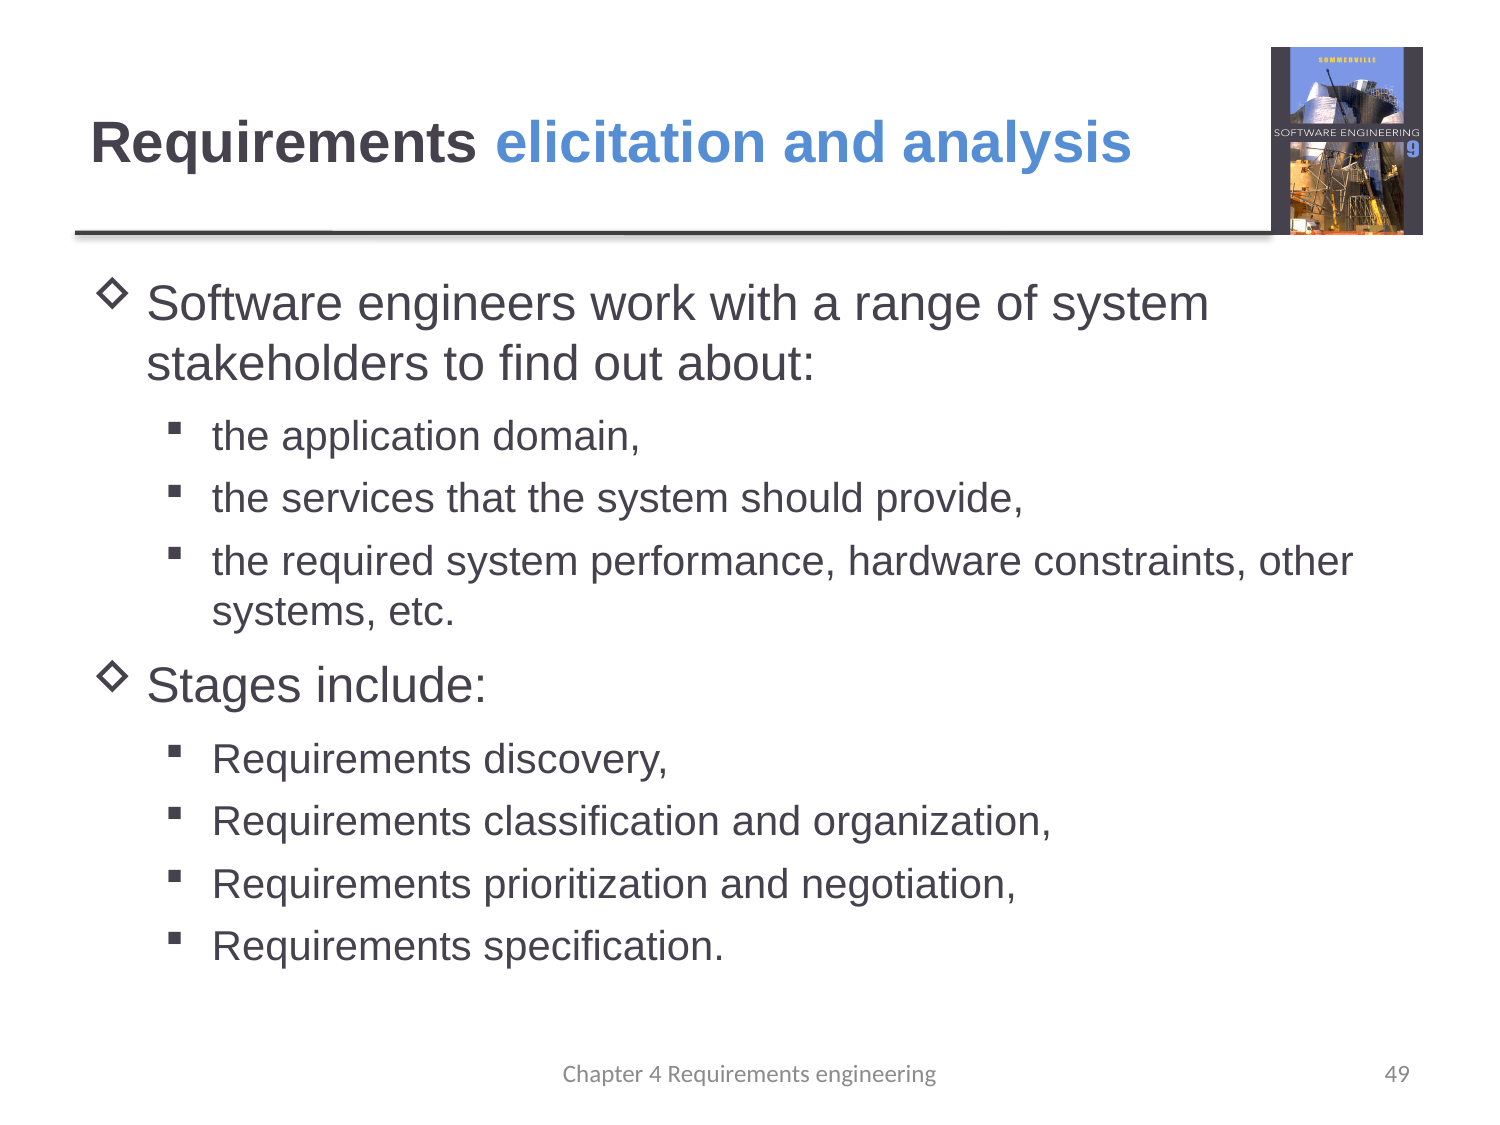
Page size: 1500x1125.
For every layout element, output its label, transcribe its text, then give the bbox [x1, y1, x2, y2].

list Software engineers work with a range of system stakeholders to find out about: the application domain, the services that the system should provide, the required system performance, hardware constraints, other systems, etc. Stages include: Requirements discovery, Requirements classification and organization, Requirements prioritization and negotiation, Requirements specification. [75, 262, 1425, 1005]
picture [1272, 47, 1423, 235]
footer Chapter 4 Requirements engineering [512, 1042, 988, 1103]
title Requirements elicitation and analysis [74, 44, 1272, 233]
slide_number 49 [1074, 1042, 1425, 1103]
